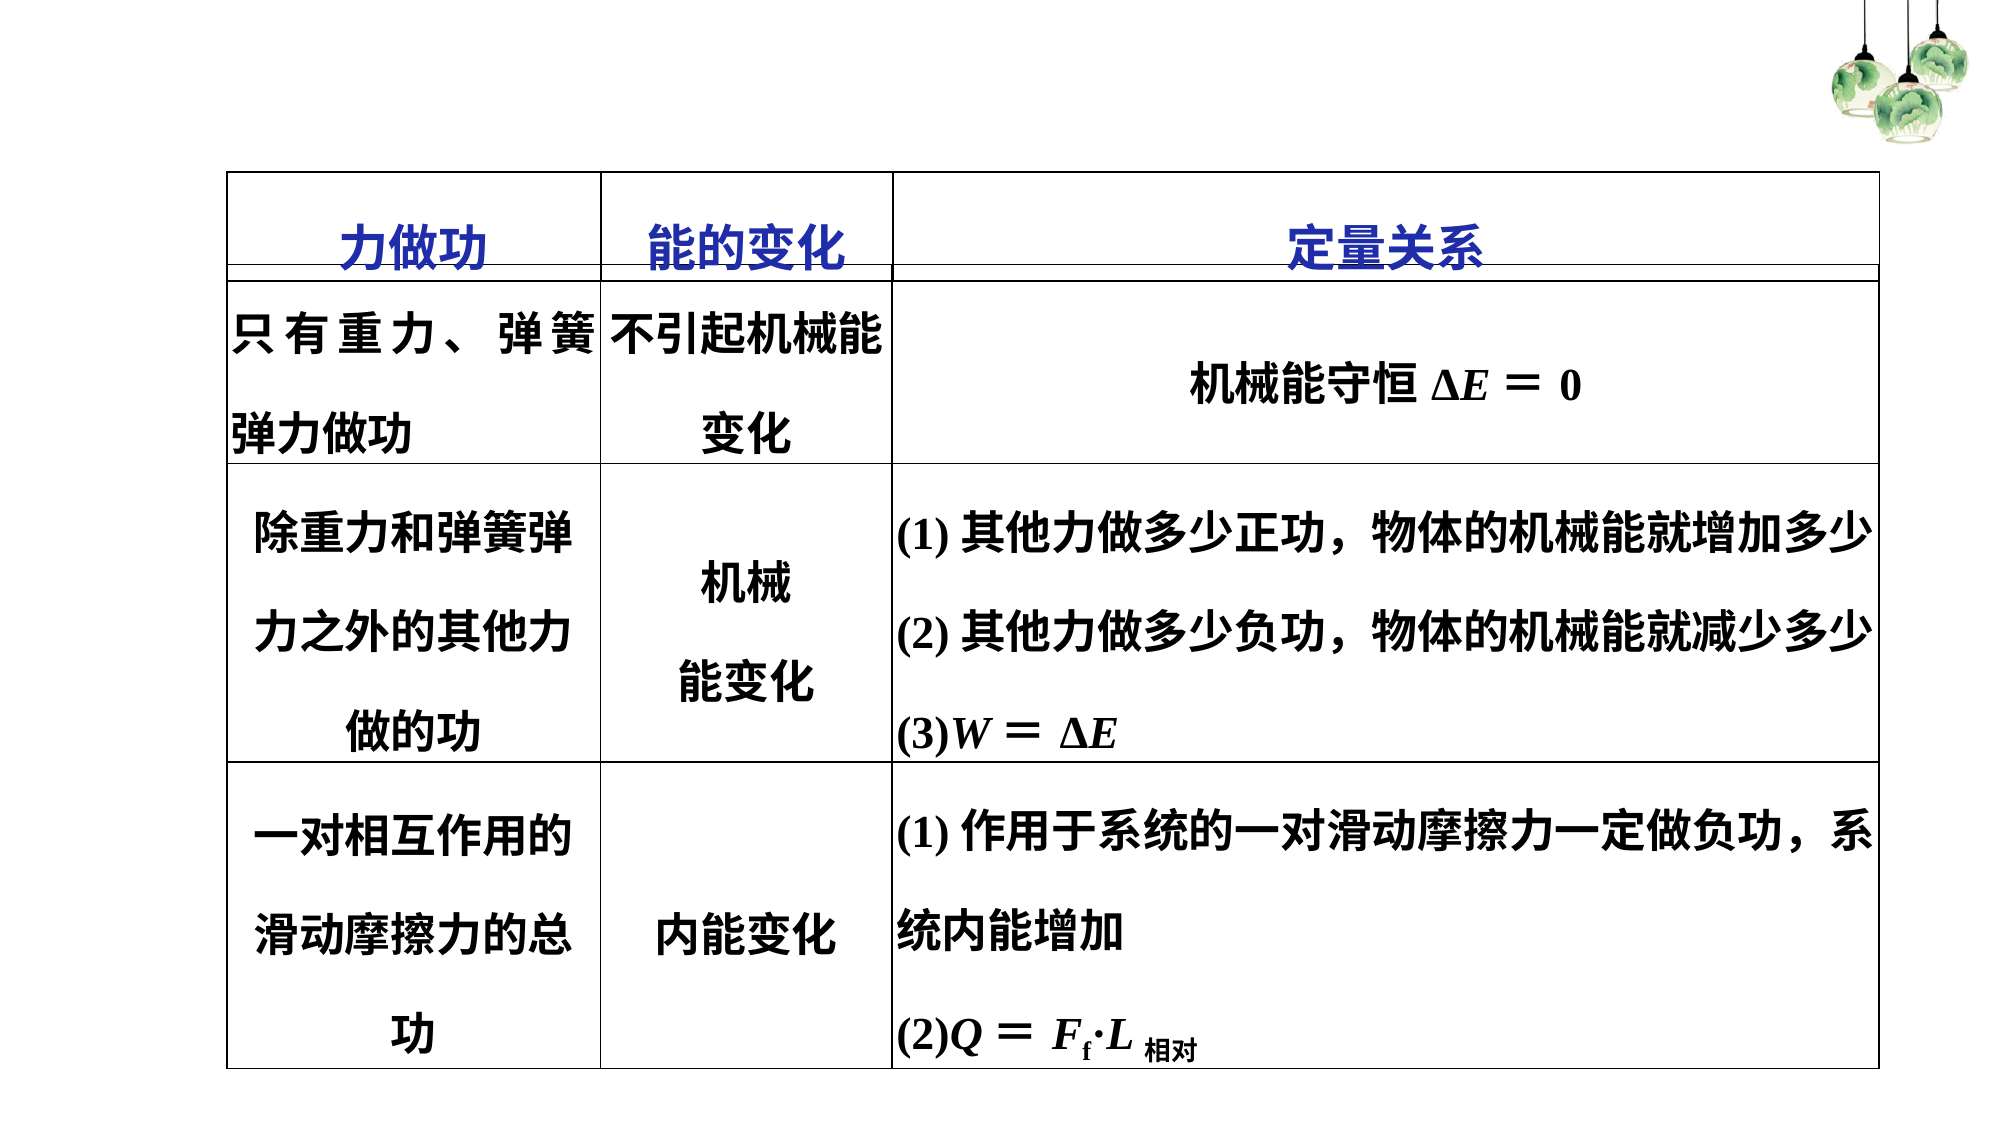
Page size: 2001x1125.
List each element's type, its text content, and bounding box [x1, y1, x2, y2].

table_header 力做功 [228, 173, 600, 280]
table_cell (1)作用于系统的一对滑动摩擦力一定做负功，系统内能增加 (2)Q＝Ff·L相对 [893, 763, 1878, 1068]
table_header 只有重力、弹簧弹力做功 [228, 282, 600, 463]
table_header 机械能守恒ΔE＝0 [893, 282, 1878, 463]
table_cell (1)其他力做多少正功，物体的机械能就增加多少 (2)其他力做多少负功，物体的机械能就减少多少 (3)W＝ΔE [893, 464, 1878, 761]
table_cell 机械 能变化 [601, 464, 891, 761]
picture [1830, 0, 1970, 146]
table_cell 一对相互作用的滑动摩擦力的总功 [228, 763, 600, 1068]
table_header 能的变化 [602, 173, 892, 280]
table_header 定量关系 [894, 173, 1879, 280]
table_cell 内能变化 [601, 763, 891, 1068]
table_cell 除重力和弹簧弹力之外的其他力做的功 [228, 464, 600, 761]
table_header 不引起机械能变化 [601, 282, 891, 463]
